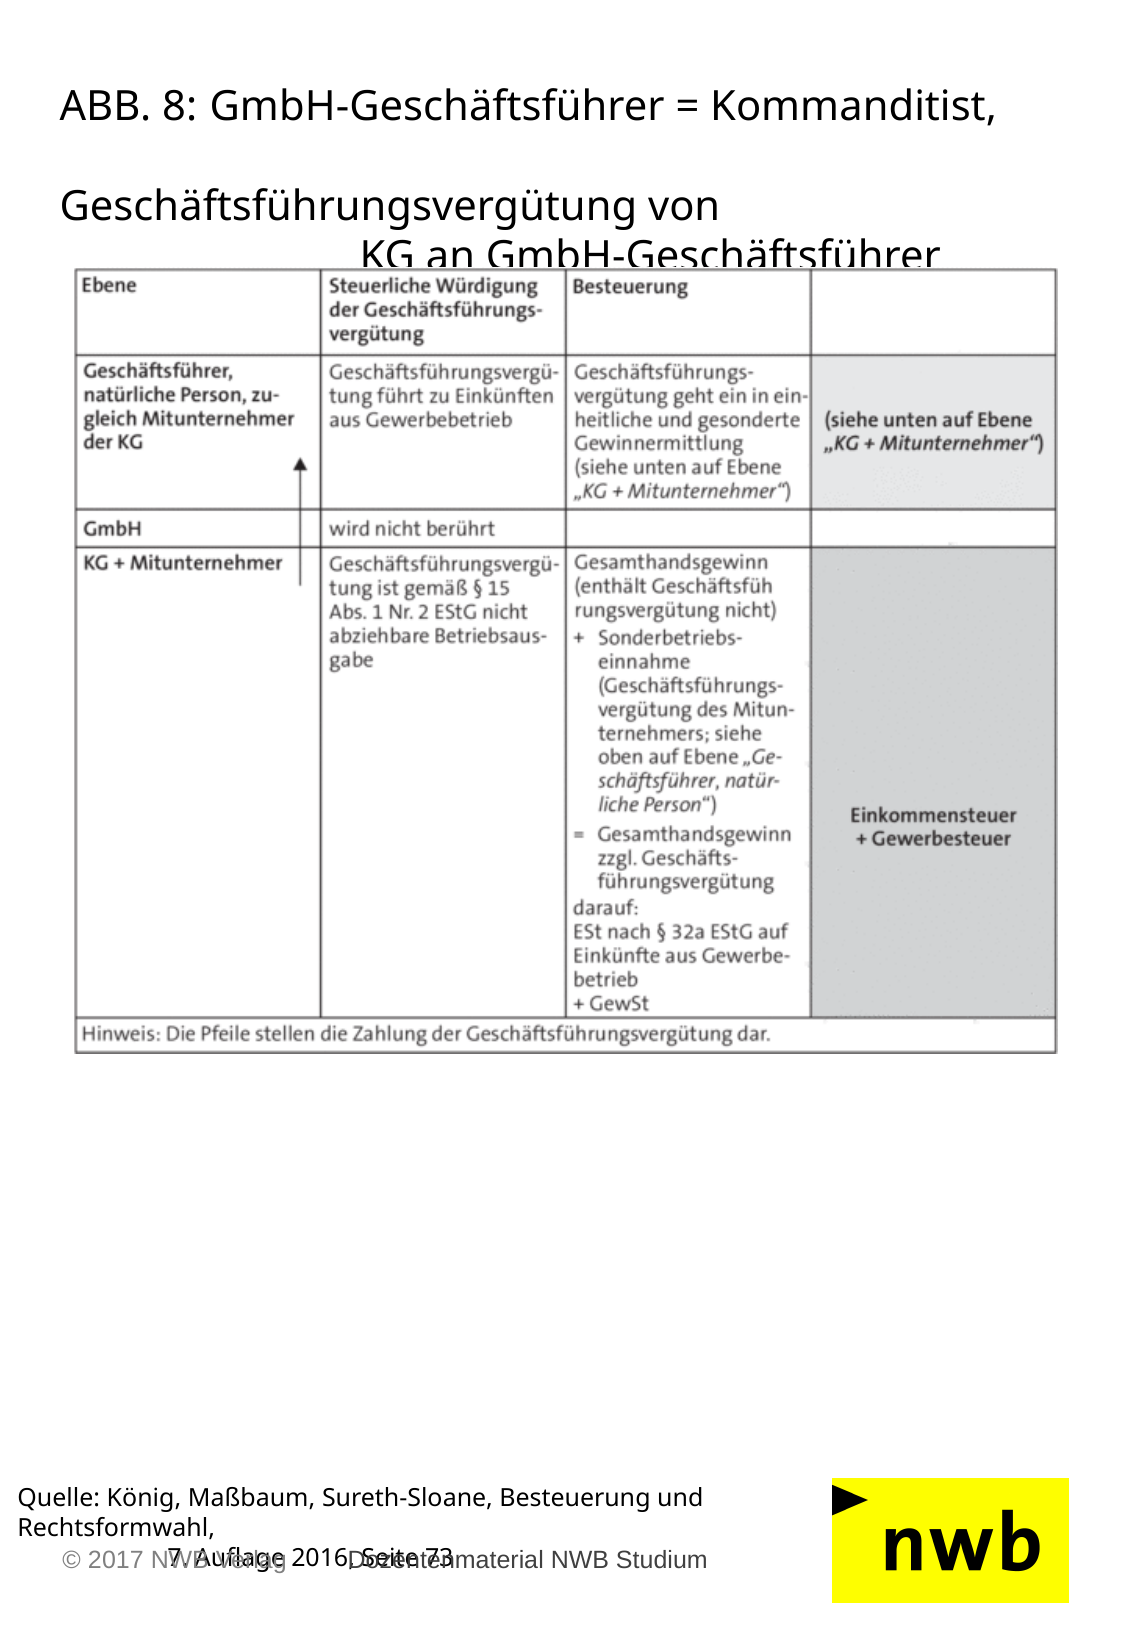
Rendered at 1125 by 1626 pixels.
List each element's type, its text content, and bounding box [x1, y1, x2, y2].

footer Dozentenmaterial NWB Studium [330, 1534, 813, 1621]
picture [73, 267, 1058, 1054]
slide_number © 2017 NWB Verlag [44, 1534, 330, 1603]
text_box ABB. 8: GmbH-Geschäftsführer = Kommanditist, Geschäftsführungsvergütung von KG an GmbH-Geschäftsführer [44, 71, 1087, 336]
picture [832, 1478, 1069, 1603]
list Quelle: König, Maßbaum, Sureth-Sloane, Besteuerung und Rechtsformwahl, 7. Auflage 2016, Seite 73 [0, 1472, 884, 1597]
